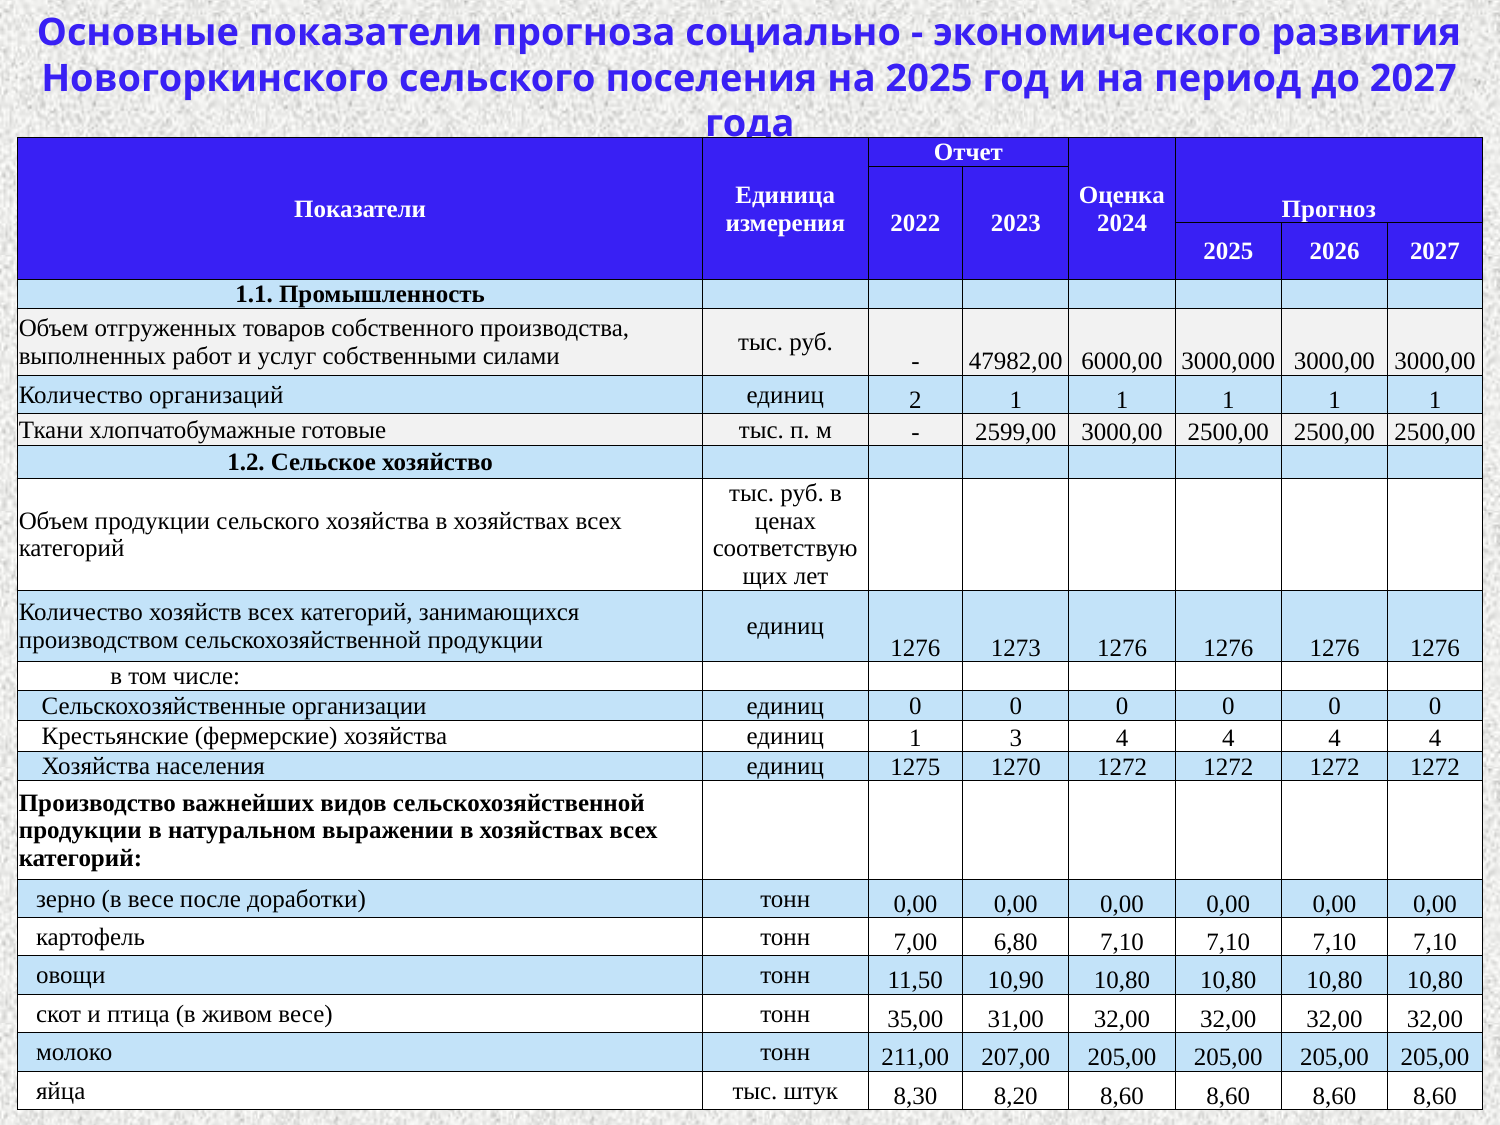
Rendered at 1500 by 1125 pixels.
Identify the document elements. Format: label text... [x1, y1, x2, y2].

table_cell 7,10 [1069, 918, 1175, 955]
table_cell [963, 479, 1068, 590]
table_cell [1388, 662, 1482, 690]
table_cell единиц [703, 691, 868, 720]
table_cell 10,80 [1282, 956, 1387, 994]
table_cell молоко [18, 1033, 702, 1071]
table_cell 0,00 [1069, 880, 1175, 917]
table_cell овощи [18, 956, 702, 994]
table_cell 4 [1388, 721, 1482, 751]
table_cell 0 [869, 691, 962, 720]
table_cell 3000,00 [1282, 309, 1387, 375]
table_cell 1 [1282, 376, 1387, 413]
table_cell 6000,00 [1069, 309, 1175, 375]
table_cell Количество организаций [18, 376, 702, 413]
table_cell 32,00 [1176, 995, 1281, 1032]
table_cell [869, 479, 962, 590]
table_cell 10,80 [1176, 956, 1281, 994]
table_cell тыс. руб. в ценах соответствующих лет [703, 479, 868, 590]
table_cell 8,60 [1388, 1072, 1482, 1109]
table_cell 1 [869, 721, 962, 751]
table_cell 1270 [963, 752, 1068, 780]
table_cell 1.1. Промышленность [18, 280, 702, 308]
table_cell 1 [1388, 376, 1482, 413]
table_cell 2023 [963, 167, 1068, 279]
table_cell 2 [869, 376, 962, 413]
table_header Оценка 2024 [1069, 138, 1175, 279]
table_cell тонн [703, 880, 868, 917]
table_cell тонн [703, 918, 868, 955]
table_cell 1275 [869, 752, 962, 780]
table_header Показатели [18, 138, 702, 279]
table_cell 8,20 [963, 1072, 1068, 1109]
table_cell единиц [703, 752, 868, 780]
table_cell [963, 781, 1068, 879]
table_cell 7,10 [1388, 918, 1482, 955]
table_cell 205,00 [1282, 1033, 1387, 1071]
table_cell 3 [963, 721, 1068, 751]
table_cell 8,30 [869, 1072, 962, 1109]
table_cell 10,90 [963, 956, 1068, 994]
table_cell 1272 [1069, 752, 1175, 780]
table_cell зерно (в весе после доработки) [18, 880, 702, 917]
table_cell 0,00 [1282, 880, 1387, 917]
table_cell [1388, 479, 1482, 590]
table_cell [869, 662, 962, 690]
table_cell тыс. руб. [703, 309, 868, 375]
table_cell единиц [703, 591, 868, 661]
table_cell тонн [703, 1033, 868, 1071]
table_cell 32,00 [1388, 995, 1482, 1032]
table_cell 8,60 [1176, 1072, 1281, 1109]
table_cell [963, 280, 1068, 308]
table_cell [703, 662, 868, 690]
table_cell тыс. штук [703, 1072, 868, 1109]
table_cell 0,00 [869, 880, 962, 917]
table_cell 207,00 [963, 1033, 1068, 1071]
table_header Отчет [869, 138, 1068, 166]
table_cell 1276 [1176, 591, 1281, 661]
table_cell в том числе: [18, 662, 702, 690]
table_cell [869, 446, 962, 478]
table_cell [963, 446, 1068, 478]
table_cell 0 [1176, 691, 1281, 720]
table_cell 3000,00 [1388, 309, 1482, 375]
table_cell [1388, 280, 1482, 308]
table_cell 3000,00 [1069, 414, 1175, 445]
table_cell - [869, 414, 962, 445]
table_header Единица измерения [703, 138, 868, 279]
table_cell [1176, 280, 1281, 308]
table_cell тыс. п. м [703, 414, 868, 445]
table_cell 7,00 [869, 918, 962, 955]
table_cell [1176, 781, 1281, 879]
table_cell [1282, 479, 1387, 590]
table_cell 2500,00 [1282, 414, 1387, 445]
table_cell [703, 781, 868, 879]
table_cell 8,60 [1282, 1072, 1387, 1109]
table_cell 31,00 [963, 995, 1068, 1032]
table_cell [869, 280, 962, 308]
table_cell 8,60 [1069, 1072, 1175, 1109]
table_cell Ткани хлопчатобумажные готовые [18, 414, 702, 445]
table_cell [1282, 781, 1387, 879]
table_cell 211,00 [869, 1033, 962, 1071]
table_cell [703, 280, 868, 308]
table_cell [1176, 446, 1281, 478]
table_cell Объем отгруженных товаров собственного производства, выполненных работ и услуг собственными силами [18, 309, 702, 375]
table_cell [1388, 781, 1482, 879]
table_cell [963, 662, 1068, 690]
table_cell 32,00 [1069, 995, 1175, 1032]
table_cell 4 [1282, 721, 1387, 751]
table_cell [1176, 662, 1281, 690]
table_cell 1 [963, 376, 1068, 413]
table_cell яйца [18, 1072, 702, 1109]
table_cell 1.2. Сельское хозяйство [18, 446, 702, 478]
table_cell 2500,00 [1388, 414, 1482, 445]
table_cell 0,00 [963, 880, 1068, 917]
table_cell [1069, 446, 1175, 478]
table_cell единиц [703, 376, 868, 413]
table_cell 1272 [1176, 752, 1281, 780]
table_cell 1 [1176, 376, 1281, 413]
table_cell [703, 446, 868, 478]
table_cell 10,80 [1069, 956, 1175, 994]
table_cell Хозяйства населения [18, 752, 702, 780]
table_cell 1276 [869, 591, 962, 661]
table_cell [1069, 479, 1175, 590]
table_cell 2026 [1282, 223, 1387, 279]
table_cell 1 [1069, 376, 1175, 413]
table_cell [1282, 662, 1387, 690]
table_cell [1176, 479, 1281, 590]
table_cell [1069, 280, 1175, 308]
table_cell 3000,000 [1176, 309, 1281, 375]
table_cell 0 [1069, 691, 1175, 720]
table_cell 4 [1176, 721, 1281, 751]
table_cell тонн [703, 956, 868, 994]
table_cell 7,10 [1176, 918, 1281, 955]
table_cell [1282, 446, 1387, 478]
table_header Прогноз [1176, 138, 1482, 222]
table_cell 0 [1282, 691, 1387, 720]
table_cell [1069, 781, 1175, 879]
table_cell Крестьянские (фермерские) хозяйства [18, 721, 702, 751]
table_cell 2025 [1176, 223, 1281, 279]
table_cell [869, 781, 962, 879]
table_cell Сельскохозяйственные организации [18, 691, 702, 720]
table_cell 1276 [1388, 591, 1482, 661]
table_cell 47982,00 [963, 309, 1068, 375]
table_cell 4 [1069, 721, 1175, 751]
table_cell 1273 [963, 591, 1068, 661]
table_cell 7,10 [1282, 918, 1387, 955]
table_cell скот и птица (в живом весе) [18, 995, 702, 1032]
table_cell 0 [963, 691, 1068, 720]
table_cell 1272 [1388, 752, 1482, 780]
table_cell 10,80 [1388, 956, 1482, 994]
table_cell 205,00 [1069, 1033, 1175, 1071]
table_cell 205,00 [1176, 1033, 1281, 1071]
title Основные показатели прогноза социально - экономического развития Новогоркинского сельского поселения на 2025 год и на период до 2027 года [0, 0, 1500, 153]
table_cell 2027 [1388, 223, 1482, 279]
table_cell 6,80 [963, 918, 1068, 955]
table_cell 0 [1388, 691, 1482, 720]
table_cell 2500,00 [1176, 414, 1281, 445]
table_cell 32,00 [1282, 995, 1387, 1032]
table_cell 1276 [1069, 591, 1175, 661]
table_cell 1276 [1282, 591, 1387, 661]
table_cell единиц [703, 721, 868, 751]
table_cell 2022 [869, 167, 962, 279]
table_cell тонн [703, 995, 868, 1032]
table_cell [1069, 662, 1175, 690]
table_cell 2599,00 [963, 414, 1068, 445]
table_cell Производство важнейших видов сельскохозяйственной продукции в натуральном выражении в хозяйствах всех категорий: [18, 781, 702, 879]
table_cell [1282, 280, 1387, 308]
table_cell Количество хозяйств всех категорий, занимающихся производством сельскохозяйственной продукции [18, 591, 702, 661]
table_cell 205,00 [1388, 1033, 1482, 1071]
table_cell 0,00 [1388, 880, 1482, 917]
table_cell [1388, 446, 1482, 478]
table_cell 0,00 [1176, 880, 1281, 917]
table_cell 1272 [1282, 752, 1387, 780]
table_cell Объем продукции сельского хозяйства в хозяйствах всех категорий [18, 479, 702, 590]
table_cell - [869, 309, 962, 375]
table_cell 35,00 [869, 995, 962, 1032]
table_cell картофель [18, 918, 702, 955]
picture [0, 153, 1500, 1125]
table_cell 11,50 [869, 956, 962, 994]
